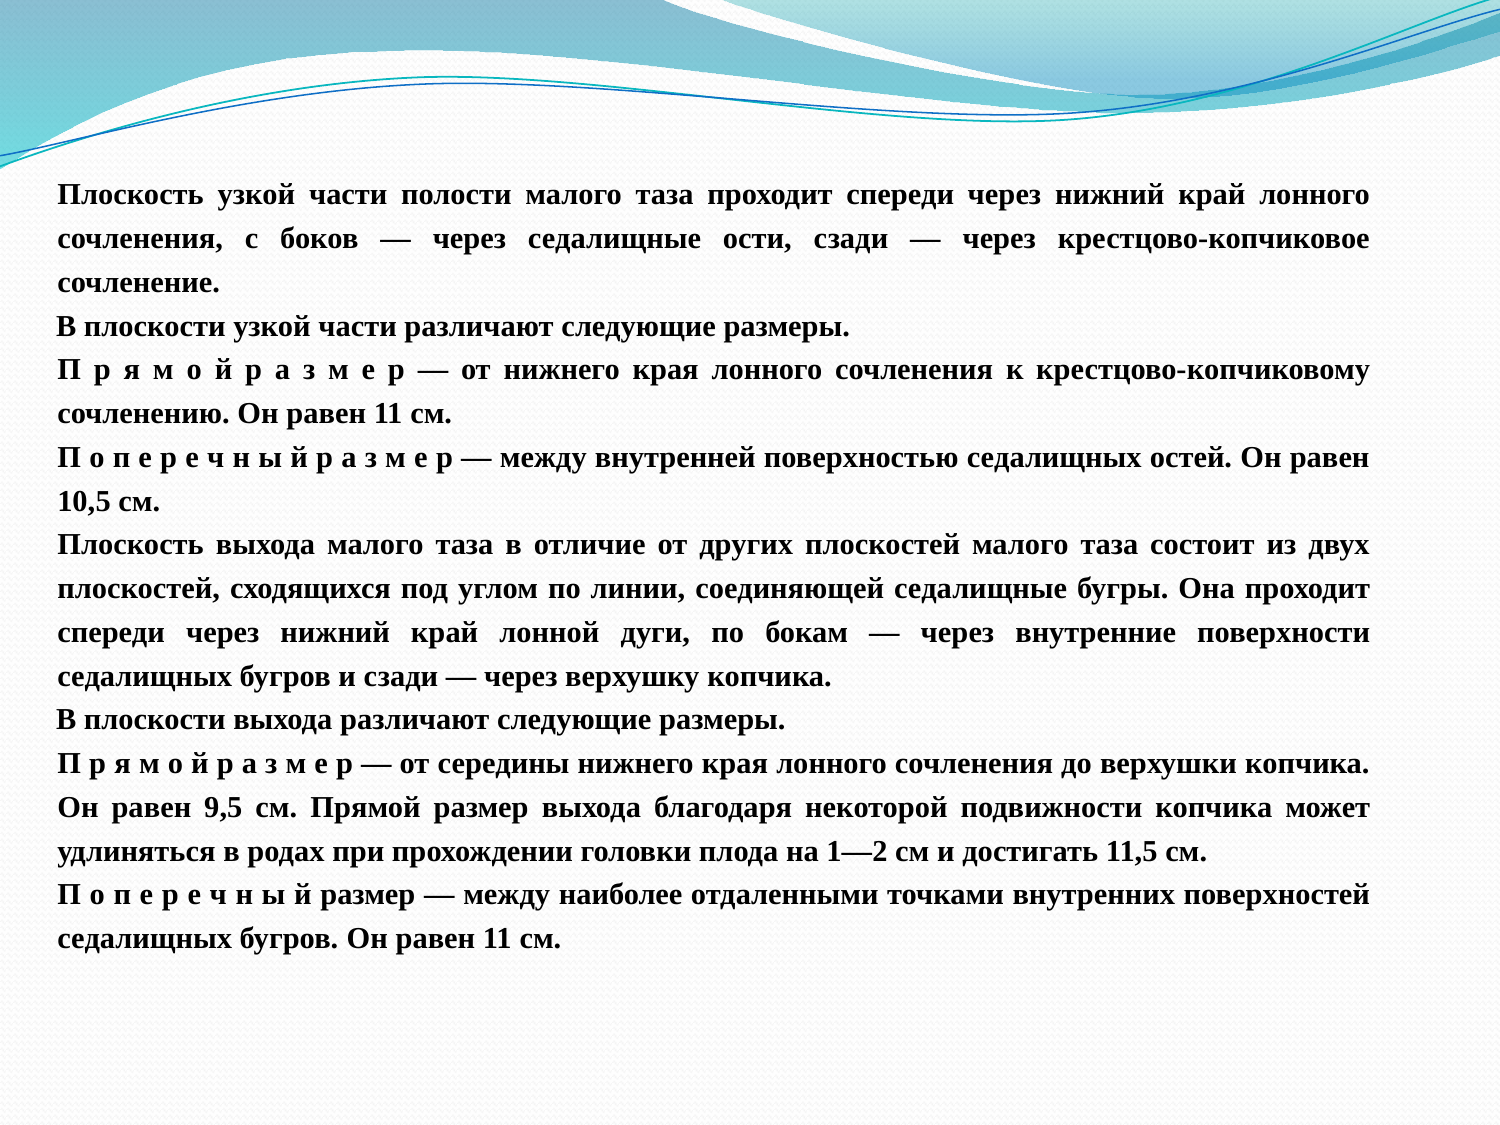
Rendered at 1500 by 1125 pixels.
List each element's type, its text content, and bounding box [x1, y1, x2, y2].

list Плоскость узкой части полости малого таза проходит спереди через нижний край лонного сочленения, с боков — через седалищные ости, сзади — через крестцово-копчиковое сочленение. В плоскости узкой части различают следующие размеры. П р я м о й р а з м е р — от нижнего края лонного сочленения к крестцово-копчиковому сочленению. Он равен 11 см. П о п е р е ч н ы й р а з м е р — между внутренней поверхностью седалищных остей. Он равен 10,5 см. Плоскость выхода малого таза в отличие от других плоскостей малого таза состоит из двух плоскостей, сходящихся под углом по линии, соединяющей седалищные бугры. Она проходит спереди через нижний край лонной дуги, по бокам — через внутренние поверхности седалищных бугров и сзади — через верхушку копчика. В плоскости выхода различают следующие размеры. П р я м о й р а з м е р — от середины нижнего края лонного сочленения до верхушки копчика. Он равен 9,5 см. Прямой размер выхода благодаря некоторой подвижности копчика может удлиняться в родах при прохождении головки плода на 1—2 см и достигать 11,5 см. П о п е р е ч н ы й размер — между наиболее отдаленными точками внутренних поверхностей седалищных бугров. Он равен 11 см. [41, 159, 1392, 966]
